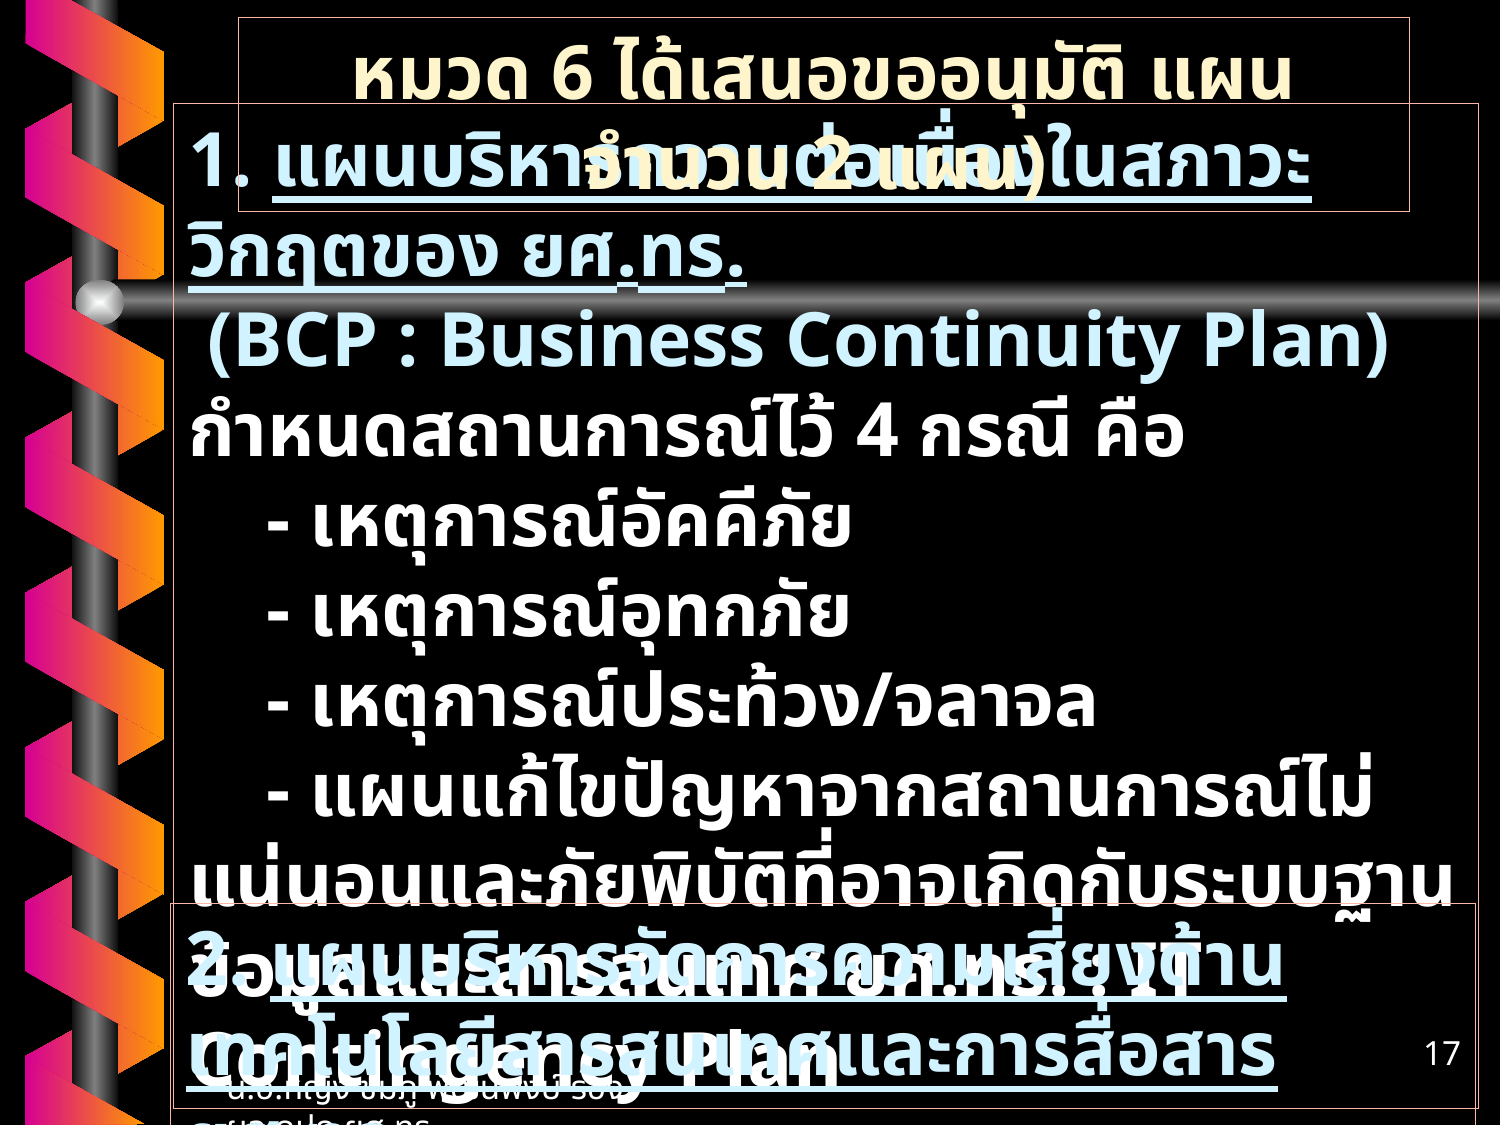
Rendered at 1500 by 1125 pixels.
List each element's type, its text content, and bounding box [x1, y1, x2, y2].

text_box หมวด 6 ได้เสนอขออนุมัติ แผน จำนวน 2 แผน) [238, 17, 1410, 212]
text_box 2. แผนบริหารจัดการความเสี่ยงด้านเทคโนโลยีสารสนเทศและการสื่อสาร ยศ.ทร. [170, 903, 1476, 1125]
text_box 1. แผนบริหารความต่อเนื่องในสภาวะวิกฤตของ ยศ.ทร. (BCP : Business Continuity Plan) กำหนดสถานการณ์ไว้ 4 กรณี คือ - เหตุการณ์อัคคีภัย - เหตุการณ์อุทกภัย - เหตุการณ์ประท้วง/จลาจล - แผนแก้ไขปัญหาจากสถานการณ์ไม่แน่นอนและภัยพิบัติที่อาจเกิดกับระบบฐานข้อมูลและสารสนเทศ ยศ.ทร. : IT Contingency Plan [173, 103, 1479, 1109]
